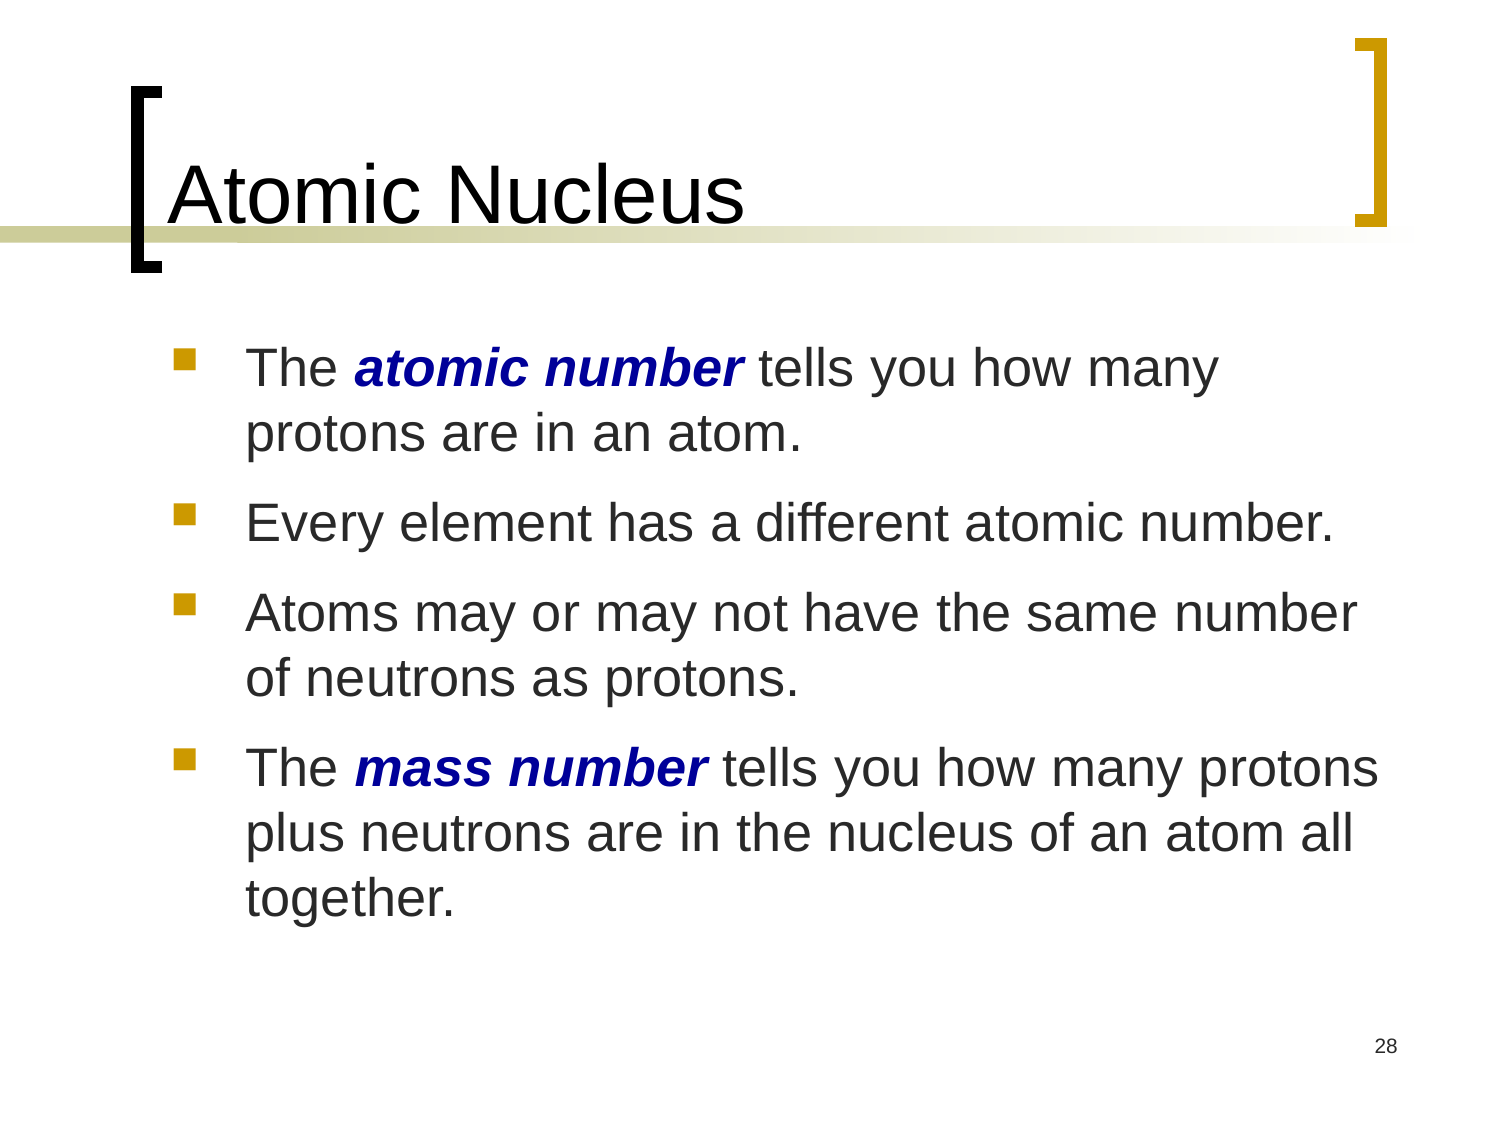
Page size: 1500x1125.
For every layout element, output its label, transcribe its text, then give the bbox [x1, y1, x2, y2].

slide_number 28 [1099, 1024, 1413, 1101]
list The atomic number tells you how many protons are in an atom. Every element has a different atomic number. Atoms may or may not have the same number of neutrons as protons. The mass number tells you how many protons plus neutrons are in the nucleus of an atom all together. [155, 324, 1413, 1000]
title Atomic Nucleus [152, 15, 1328, 248]
